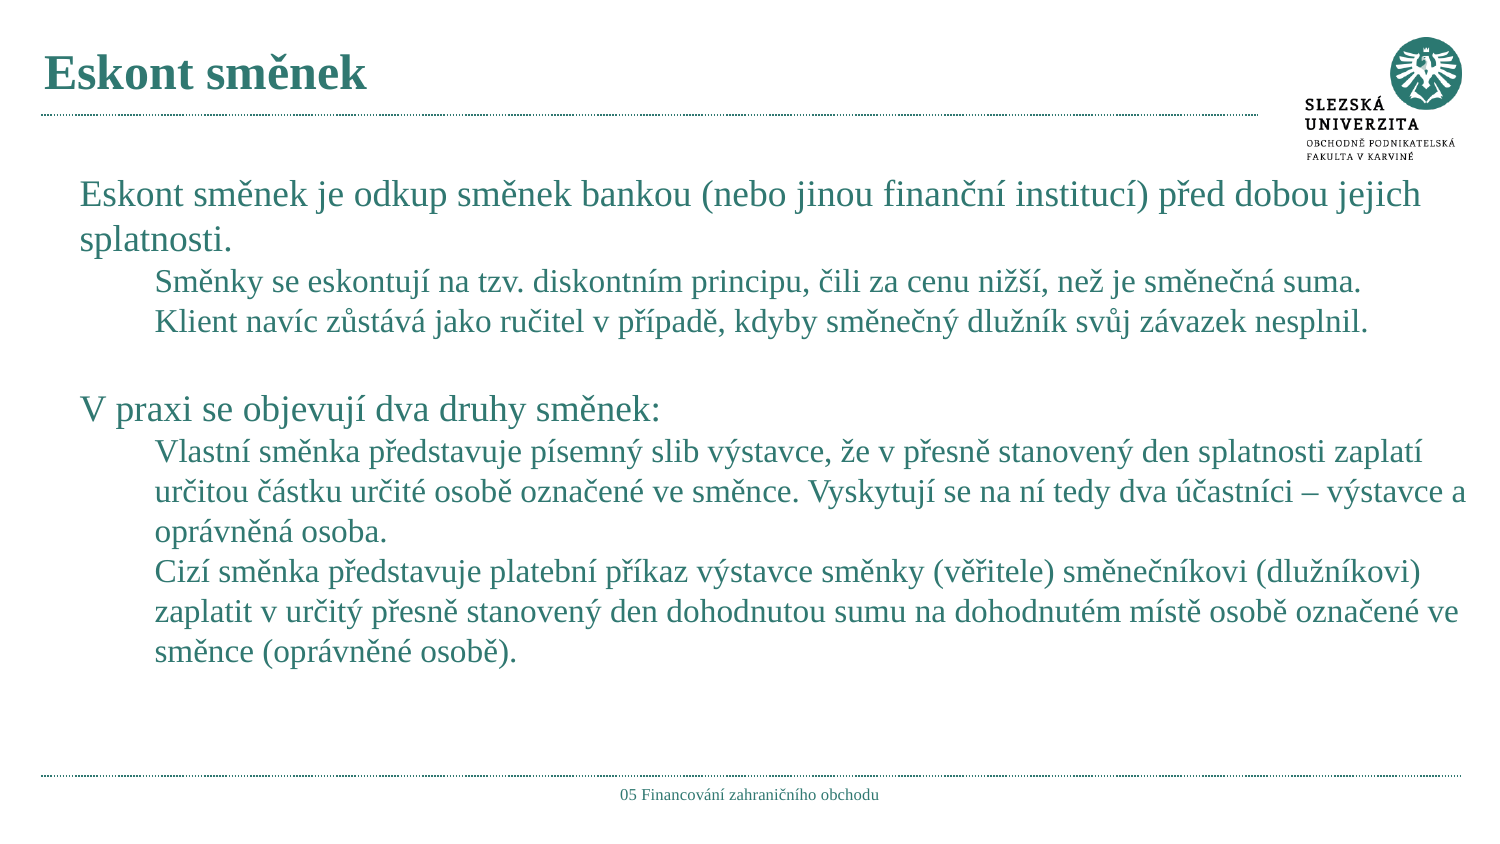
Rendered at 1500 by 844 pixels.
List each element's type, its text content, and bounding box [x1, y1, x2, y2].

picture [1305, 37, 1462, 160]
list Eskont směnek je odkup směnek bankou (nebo jinou finanční institucí) před dobou jejich splatnosti. Směnky se eskontují na tzv. diskontním principu, čili za cenu nižší, než je směnečná suma. Klient navíc zůstává jako ručitel v případě, kdyby směnečný dlužník svůj závazek nesplnil. V praxi se objevují dva druhy směnek: Vlastní směnka představuje písemný slib výstavce, že v přesně stanovený den splatnosti zaplatí určitou částku určité osobě označené ve směnce. Vyskytují se na ní tedy dva účastníci – výstavce a oprávněná osoba. Cizí směnka představuje platební příkaz výstavce směnky (věřitele) směnečníkovi (dlužníkovi) zaplatit v určitý přesně stanovený den dohodnutou sumu na dohodnutém místě osobě označené ve směnce (oprávněné osobě). [64, 161, 1500, 682]
title Eskont směnek [29, 32, 1317, 116]
text_box 05 Financování zahraničního obchodu [442, 776, 1058, 811]
